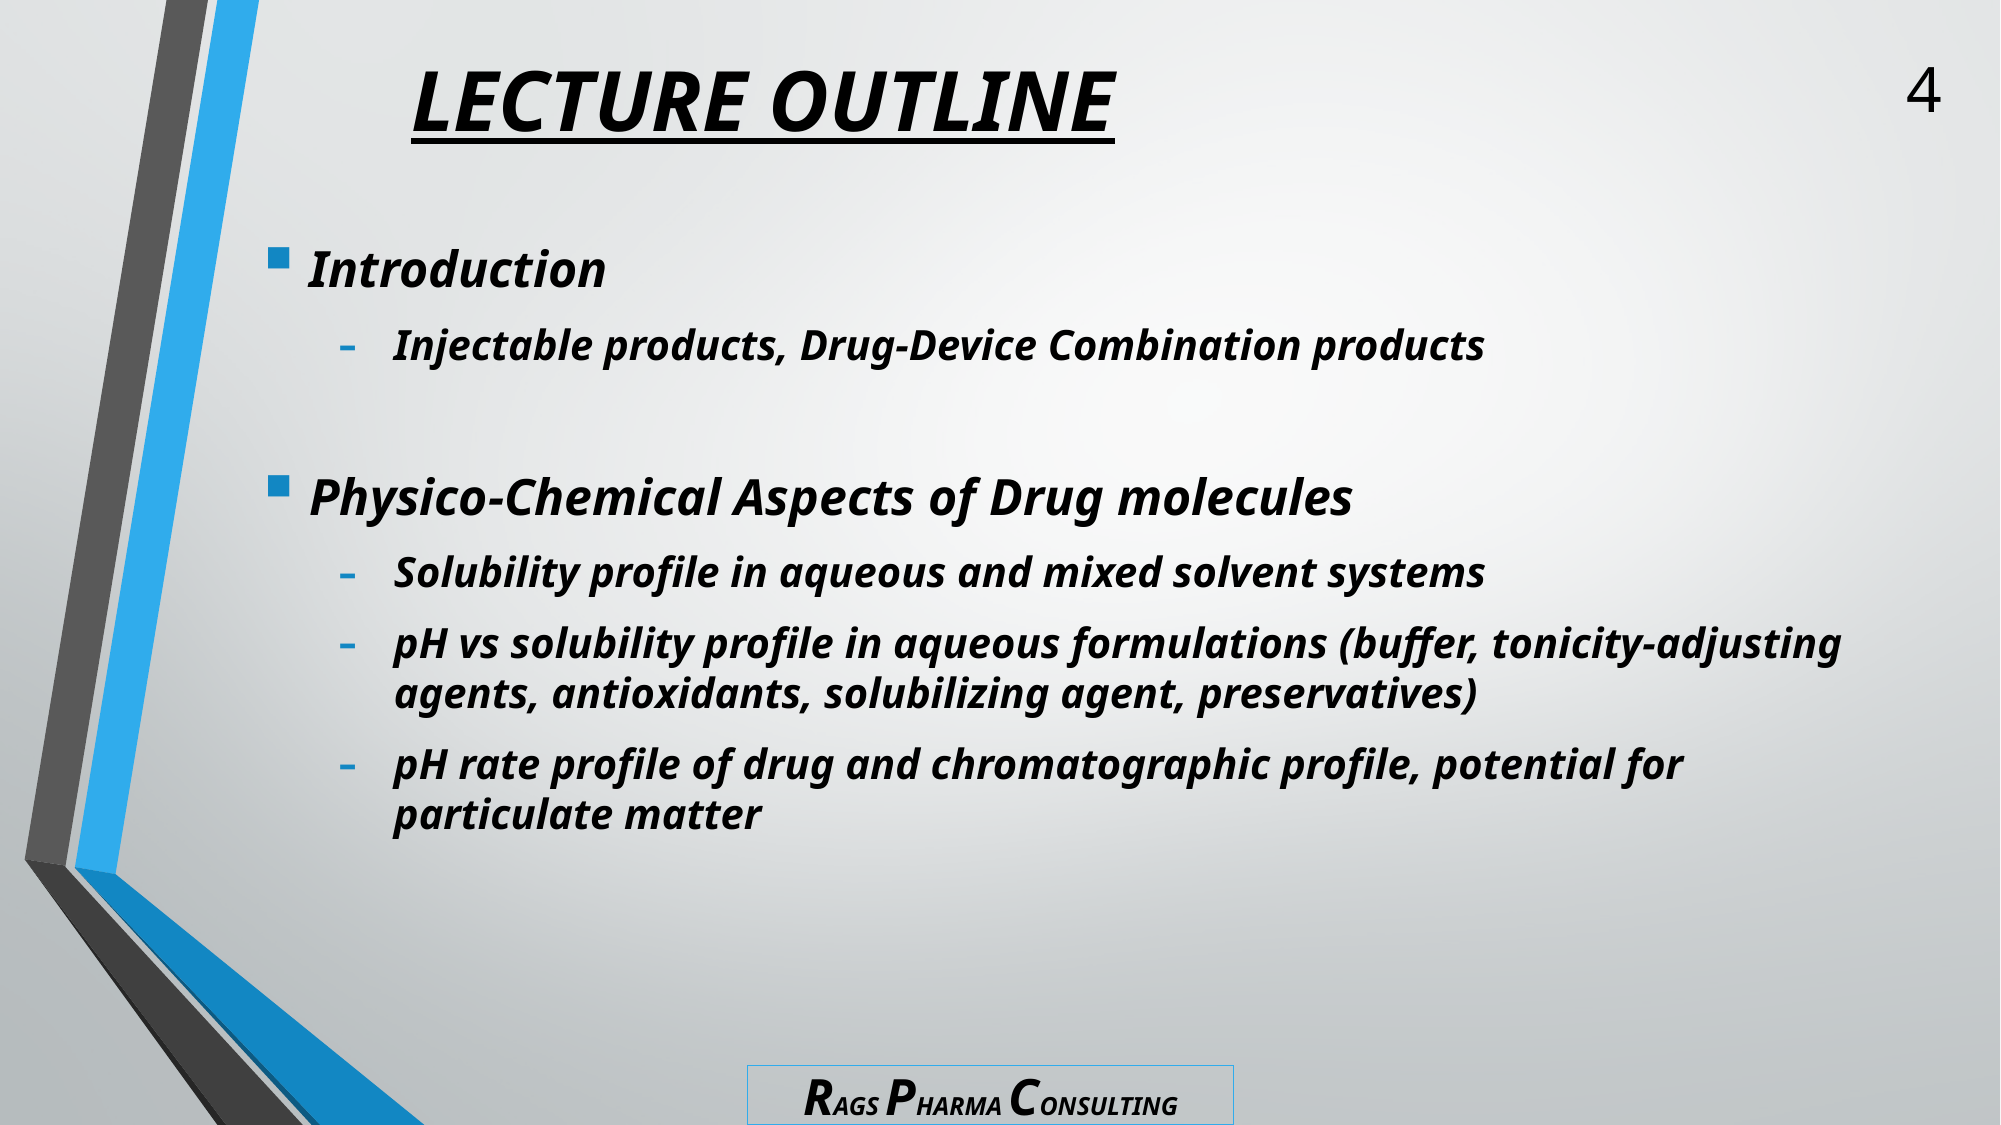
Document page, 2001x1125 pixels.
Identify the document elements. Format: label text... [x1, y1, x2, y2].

title LECTURE OUTLINE [0, 22, 1526, 173]
list Introduction Injectable products, Drug-Device Combination products Physico-Chemical Aspects of Drug molecules Solubility profile in aqueous and mixed solvent systems pH vs solubility profile in aqueous formulations (buffer, tonicity-adjusting agents, antioxidants, solubilizing agent, preservatives) pH rate profile of drug and chromatographic profile, potential for particulate matter [247, 272, 1892, 1050]
slide_number 4 [1840, 27, 1957, 157]
footer RAGS PHARMA CONSULTING [747, 1065, 1234, 1125]
